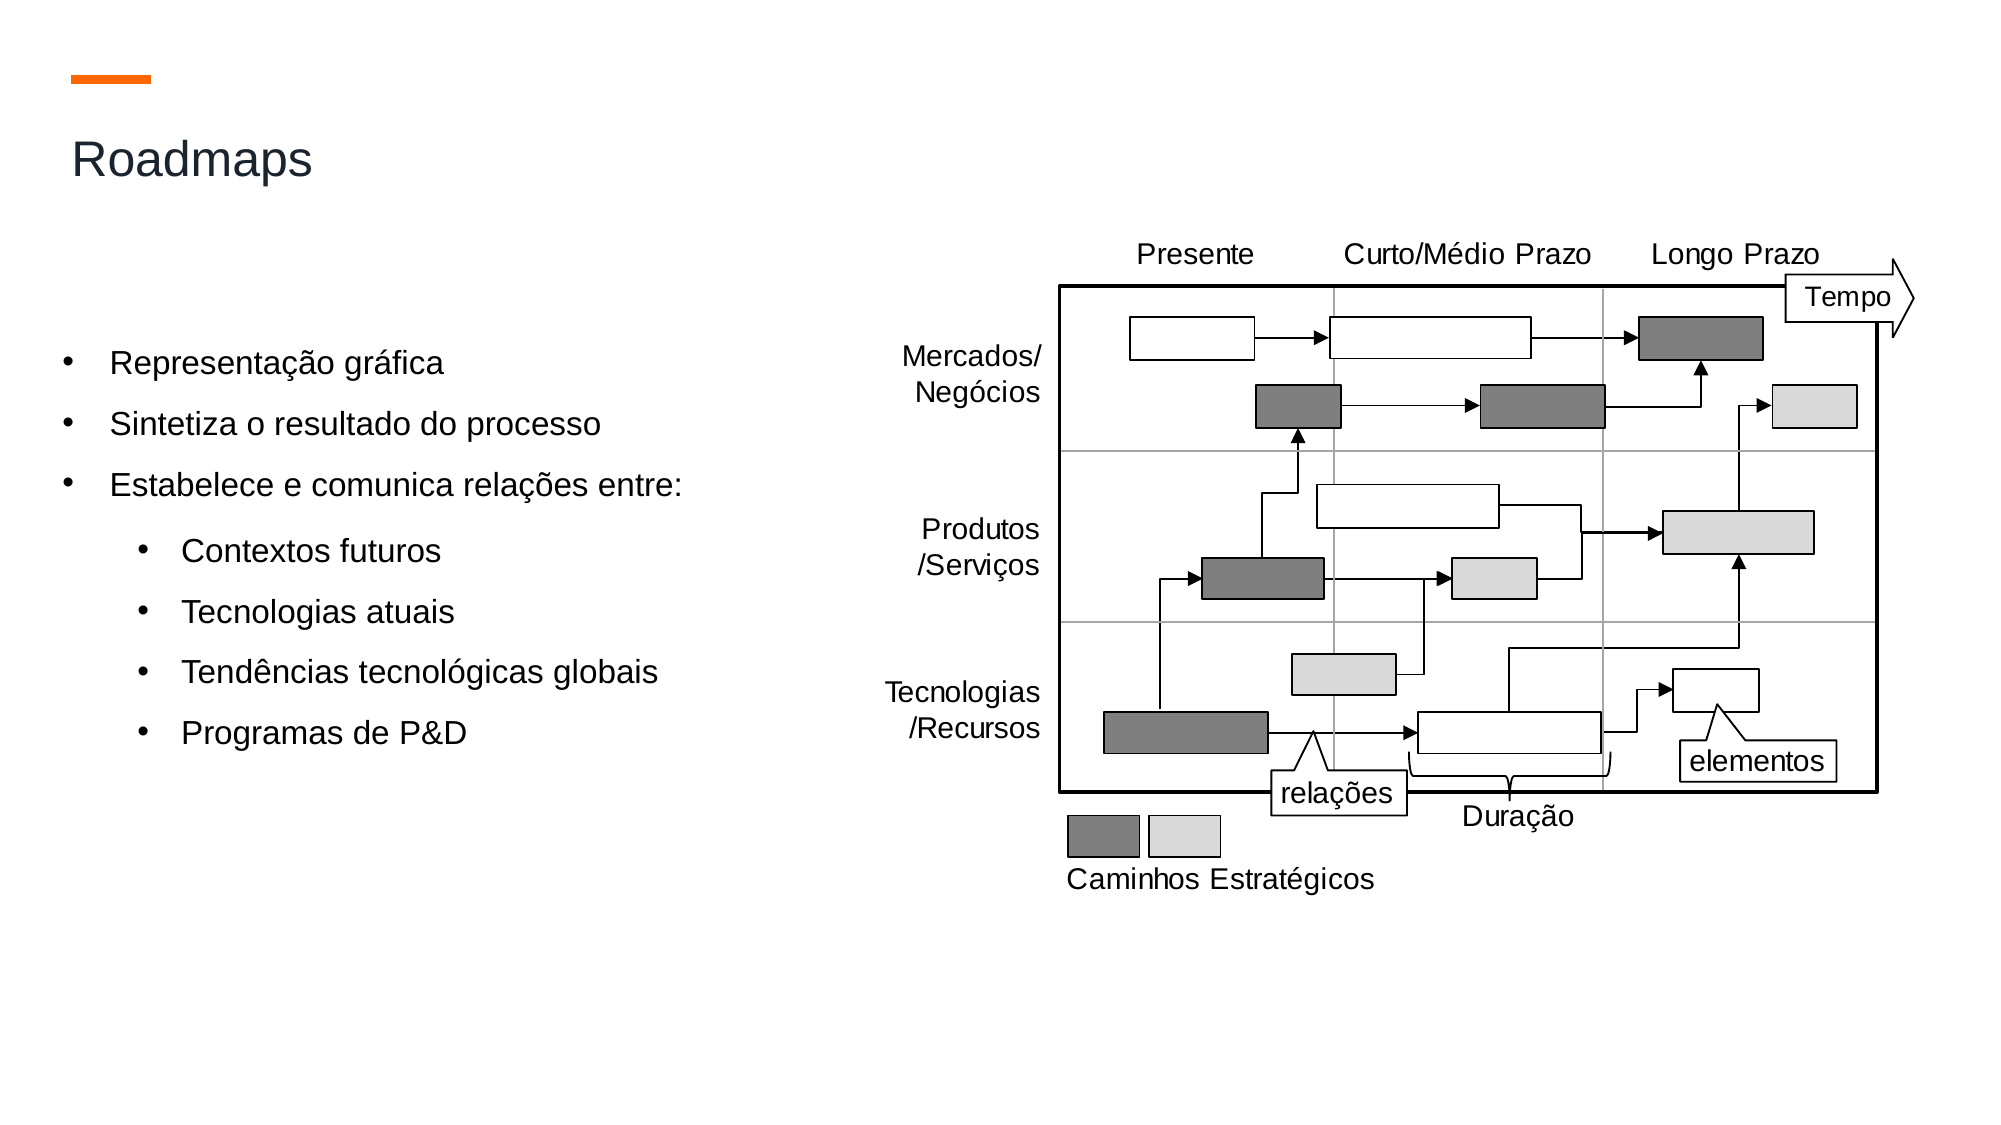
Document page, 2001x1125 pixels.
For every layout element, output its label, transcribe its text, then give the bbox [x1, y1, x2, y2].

picture [865, 223, 1915, 913]
text_box Representação gráfica Sintetiza o resultado do processo Estabelece e comunica relações entre: [47, 333, 717, 510]
text_box Contextos futuros Tecnologias atuais Tendências tecnológicas globais Programas de P&D [122, 521, 688, 759]
text_box Roadmaps [65, 120, 1573, 380]
